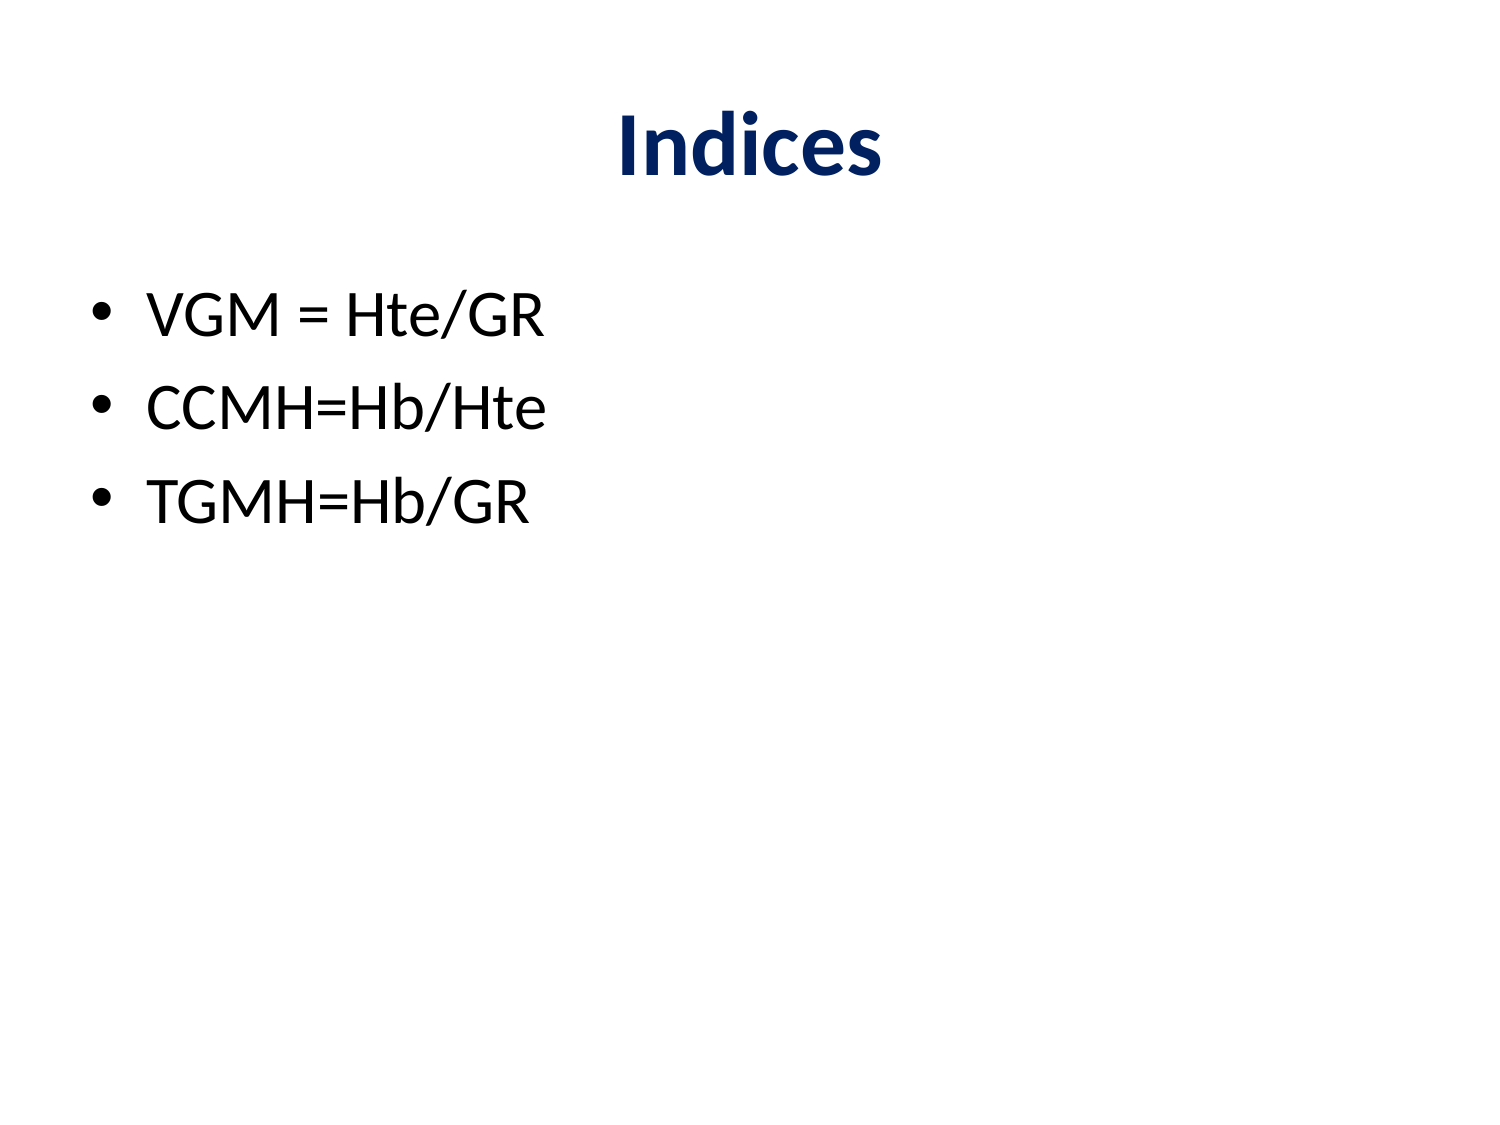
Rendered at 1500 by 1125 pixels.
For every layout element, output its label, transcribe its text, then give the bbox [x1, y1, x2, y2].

title Indices [75, 45, 1425, 233]
list VGM = Hte/GR CCMH=Hb/Hte TGMH=Hb/GR [75, 262, 1425, 1005]
